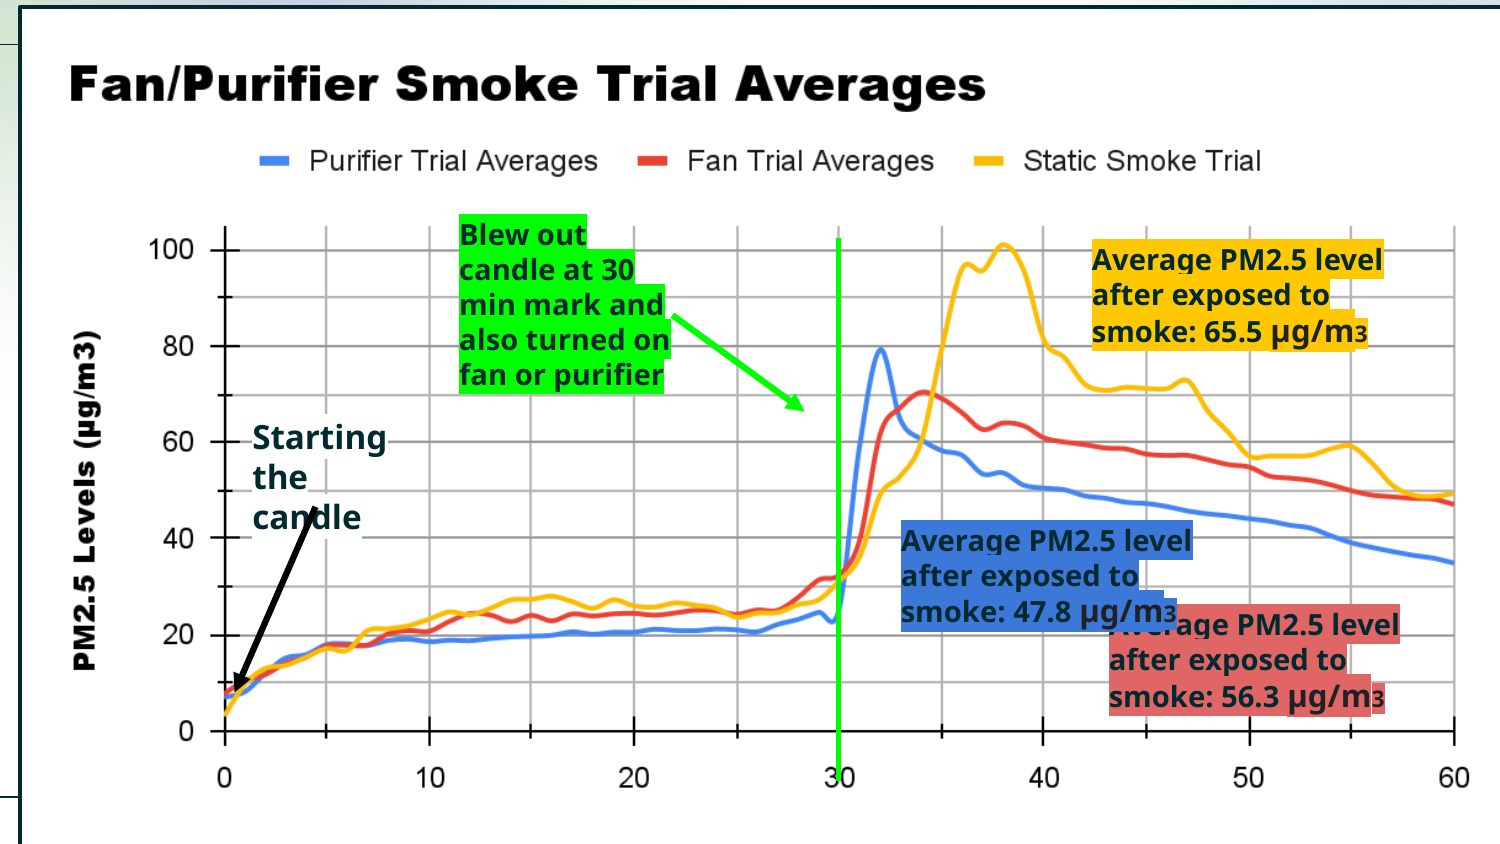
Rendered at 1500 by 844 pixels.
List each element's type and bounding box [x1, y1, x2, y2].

picture [0, 45, 18, 796]
text_box [672, 314, 806, 412]
picture [0, 798, 18, 844]
picture [21, 9, 1500, 844]
picture [0, 0, 1500, 44]
text_box [234, 506, 316, 693]
